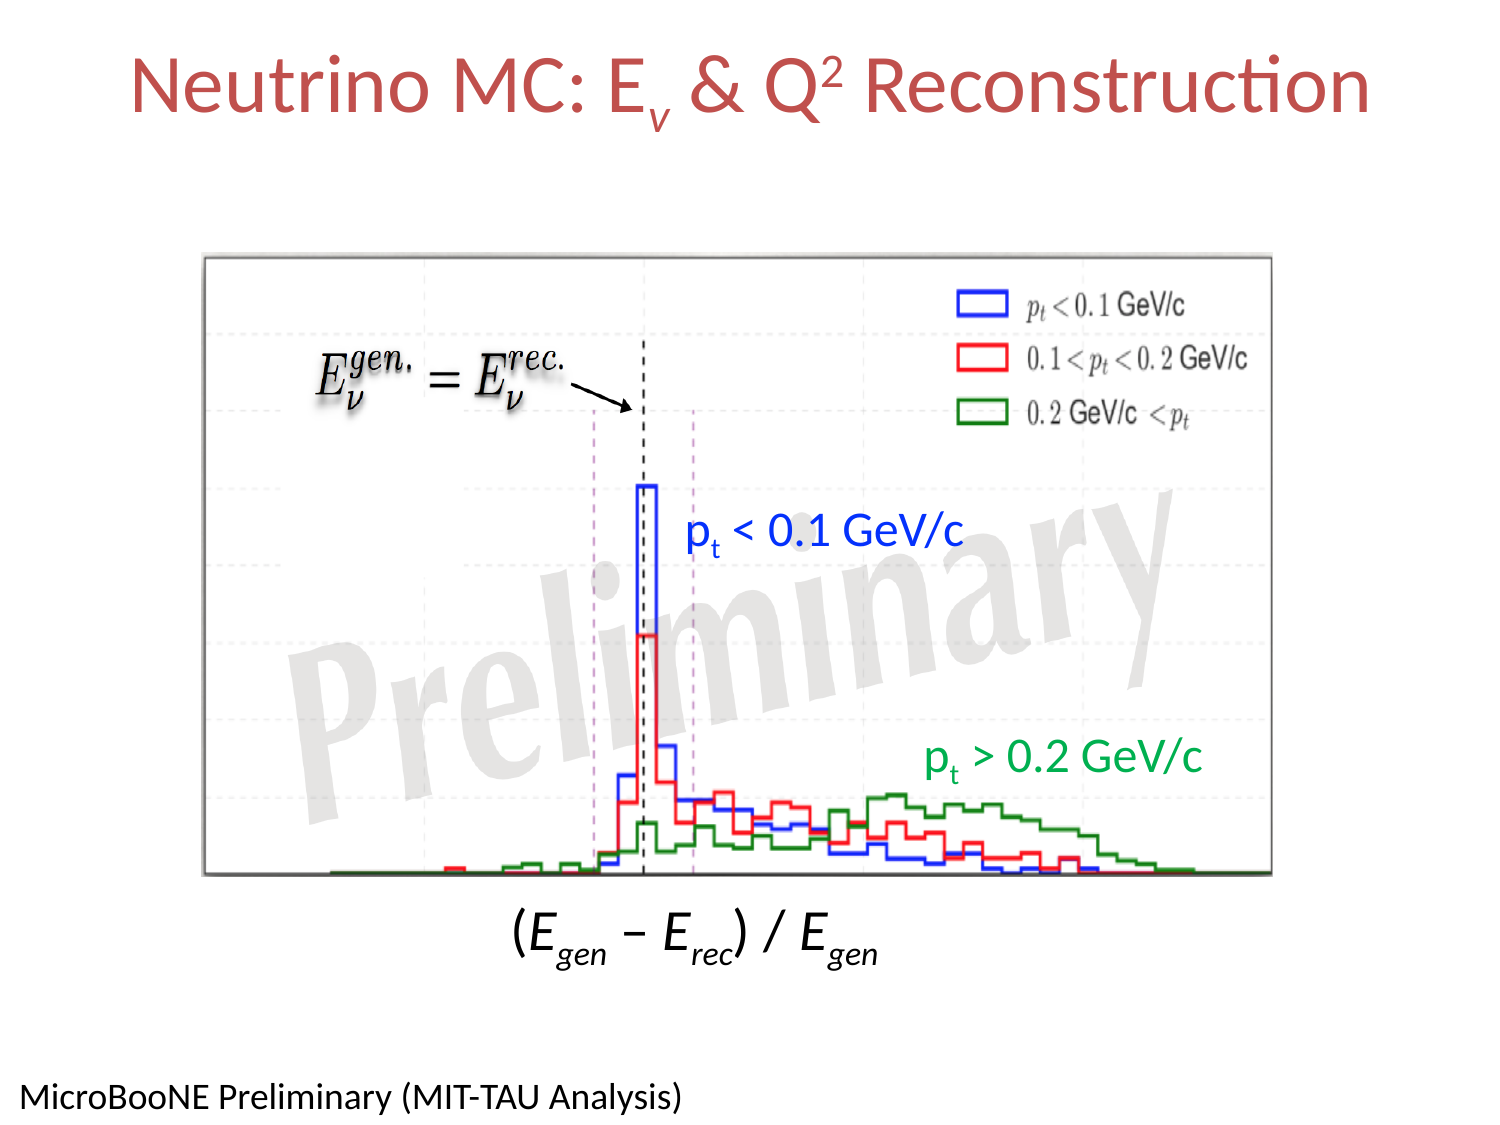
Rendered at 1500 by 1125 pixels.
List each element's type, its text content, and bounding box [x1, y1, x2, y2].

text_box MicroBooNE Preliminary (MIT-TAU Analysis) [4, 1064, 699, 1125]
text_box Neutrino MC: Ev & Q2 Reconstruction [0, 22, 1500, 154]
picture [201, 252, 1273, 877]
text_box (Egen – Erec) / Egen [495, 884, 894, 980]
